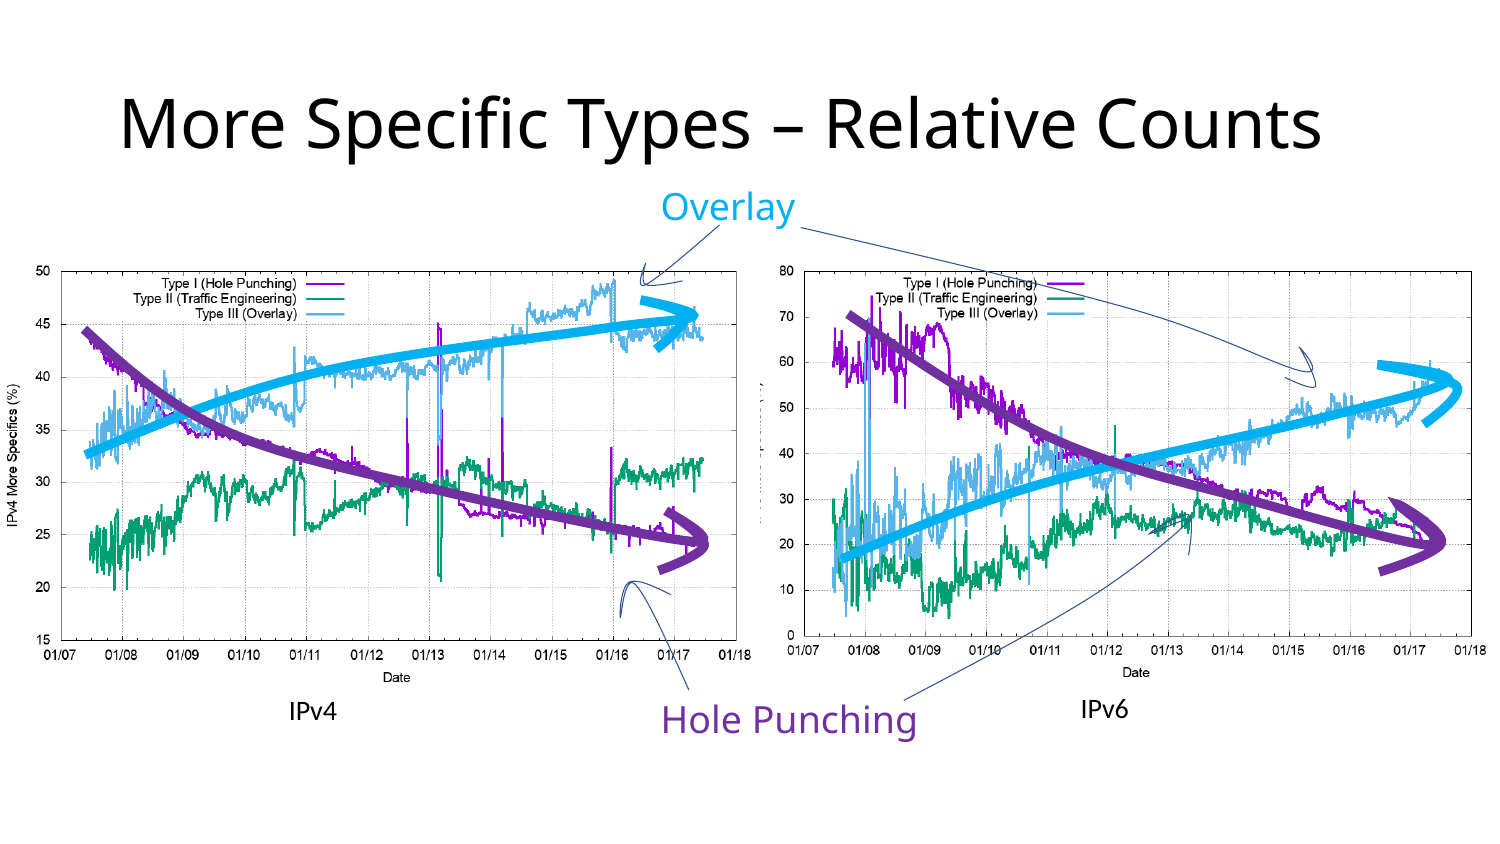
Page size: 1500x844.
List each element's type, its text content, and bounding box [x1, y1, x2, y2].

text_box [682, 224, 721, 255]
text_box [903, 684, 938, 702]
text_box [800, 226, 923, 255]
text_box Hole Punching [645, 688, 934, 749]
picture [760, 255, 1495, 684]
text_box IPv6 [1065, 684, 1144, 732]
text_box IPv4 [273, 689, 353, 734]
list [2, 255, 760, 689]
title More Specific Types – Relative Counts [103, 44, 1397, 208]
text_box Overlay [645, 175, 811, 236]
